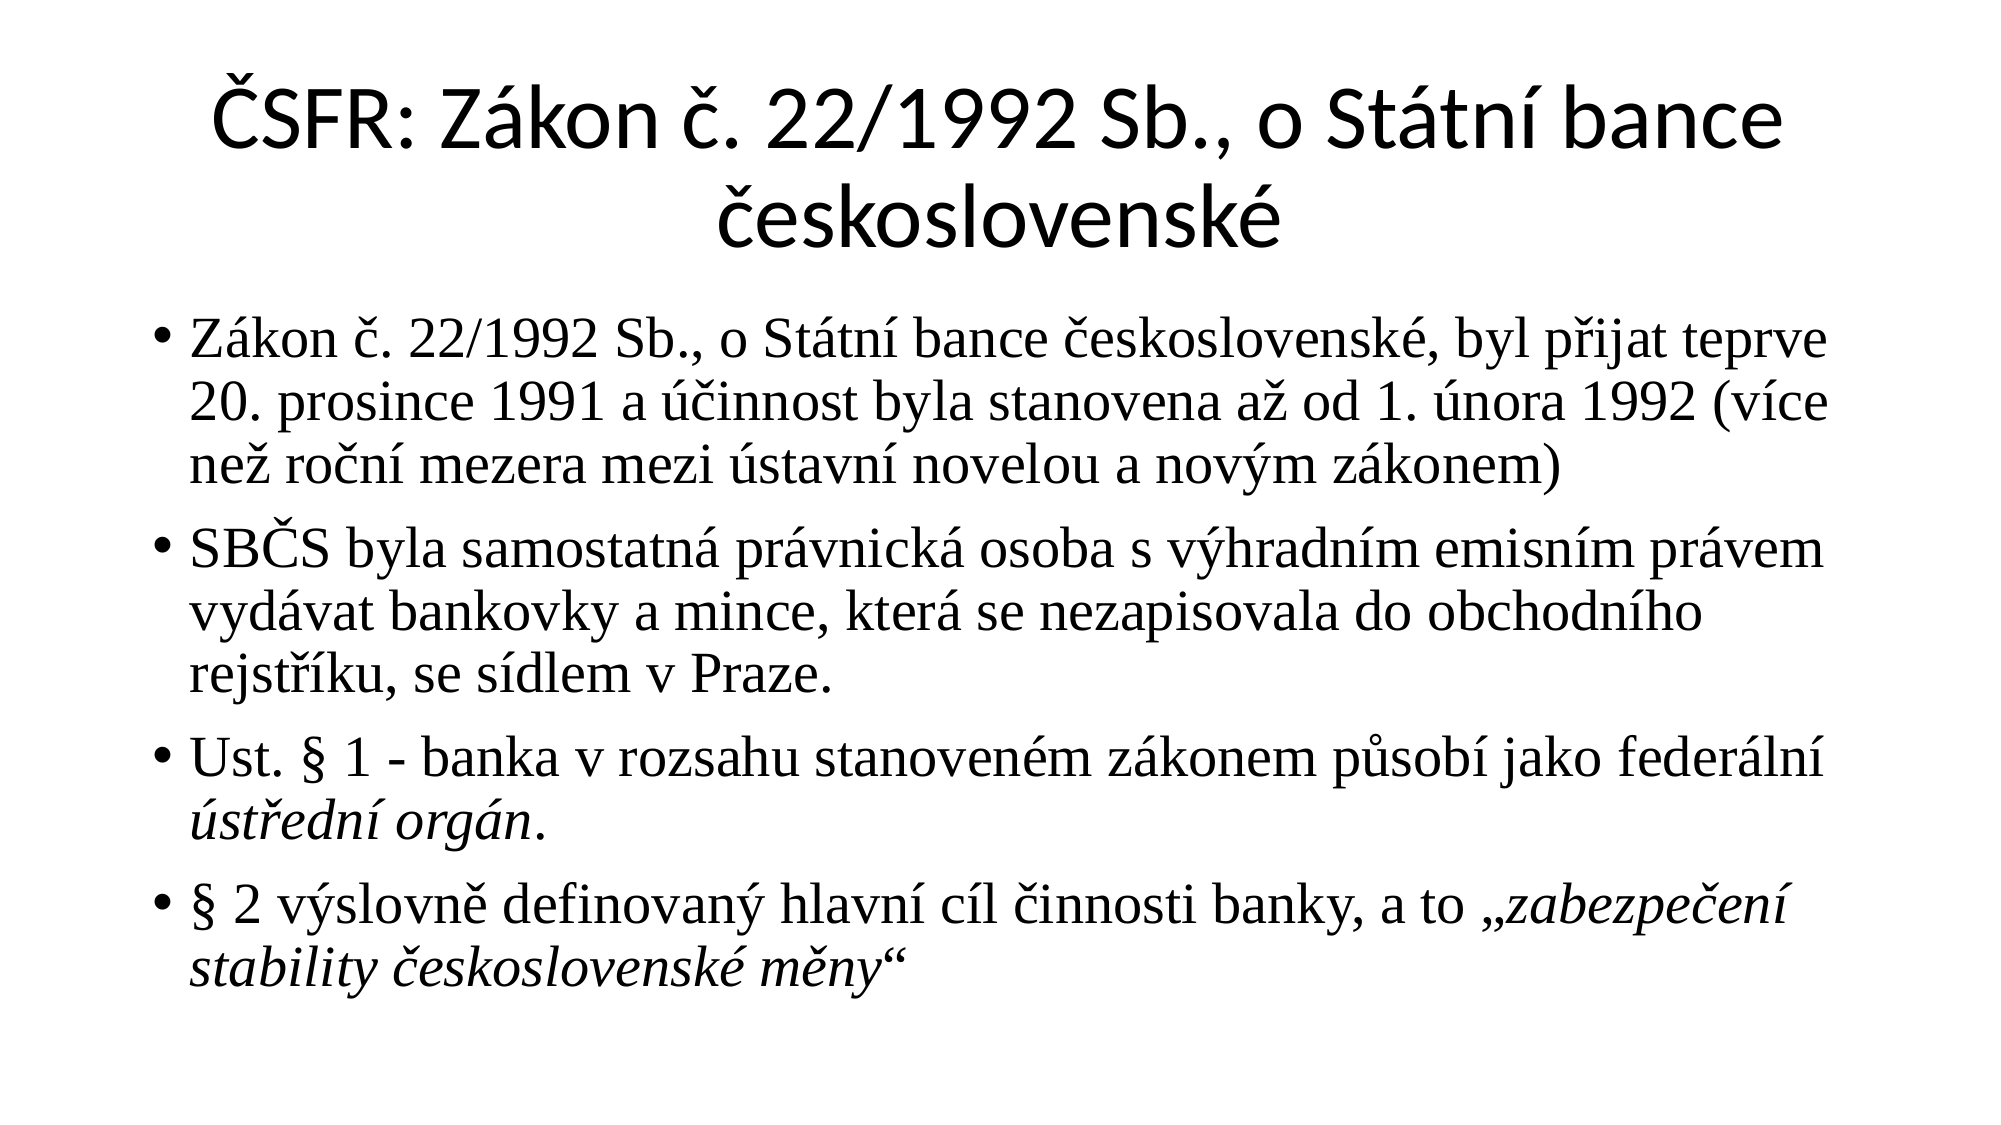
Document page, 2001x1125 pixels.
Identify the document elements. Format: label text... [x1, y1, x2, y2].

list Zákon č. 22/1992 Sb., o Státní bance československé, byl přijat teprve 20. prosince 1991 a účinnost byla stanovena až od 1. února 1992 (více než roční mezera mezi ústavní novelou a novým zákonem) SBČS byla samostatná právnická osoba s výhradním emisním právem vydávat bankovky a mince, která se nezapisovala do obchodního rejstříku, se sídlem v Praze. Ust. § 1 - banka v rozsahu stanoveném zákonem působí jako federální ústřední orgán. § 2 výslovně definovaný hlavní cíl činnosti banky, a to „zabezpečení stability československé měny“ [137, 299, 1863, 1014]
title ČSFR: Zákon č. 22/1992 Sb., o Státní bance československé [137, 59, 1863, 278]
